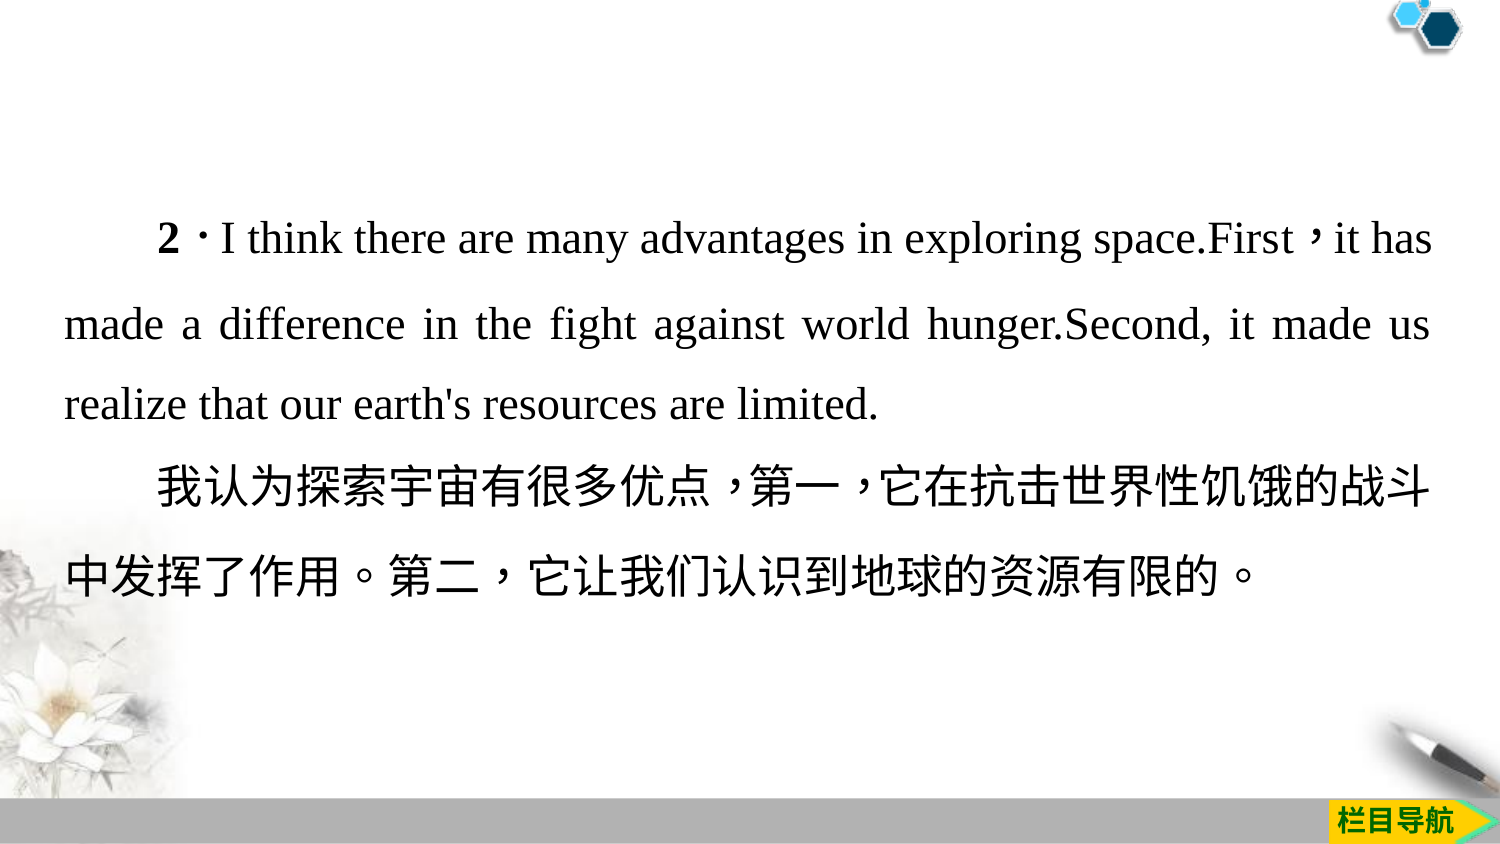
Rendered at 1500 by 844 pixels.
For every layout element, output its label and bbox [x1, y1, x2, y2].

text_box [64, 207, 1436, 637]
picture [0, 0, 1500, 798]
picture [1329, 800, 1500, 844]
